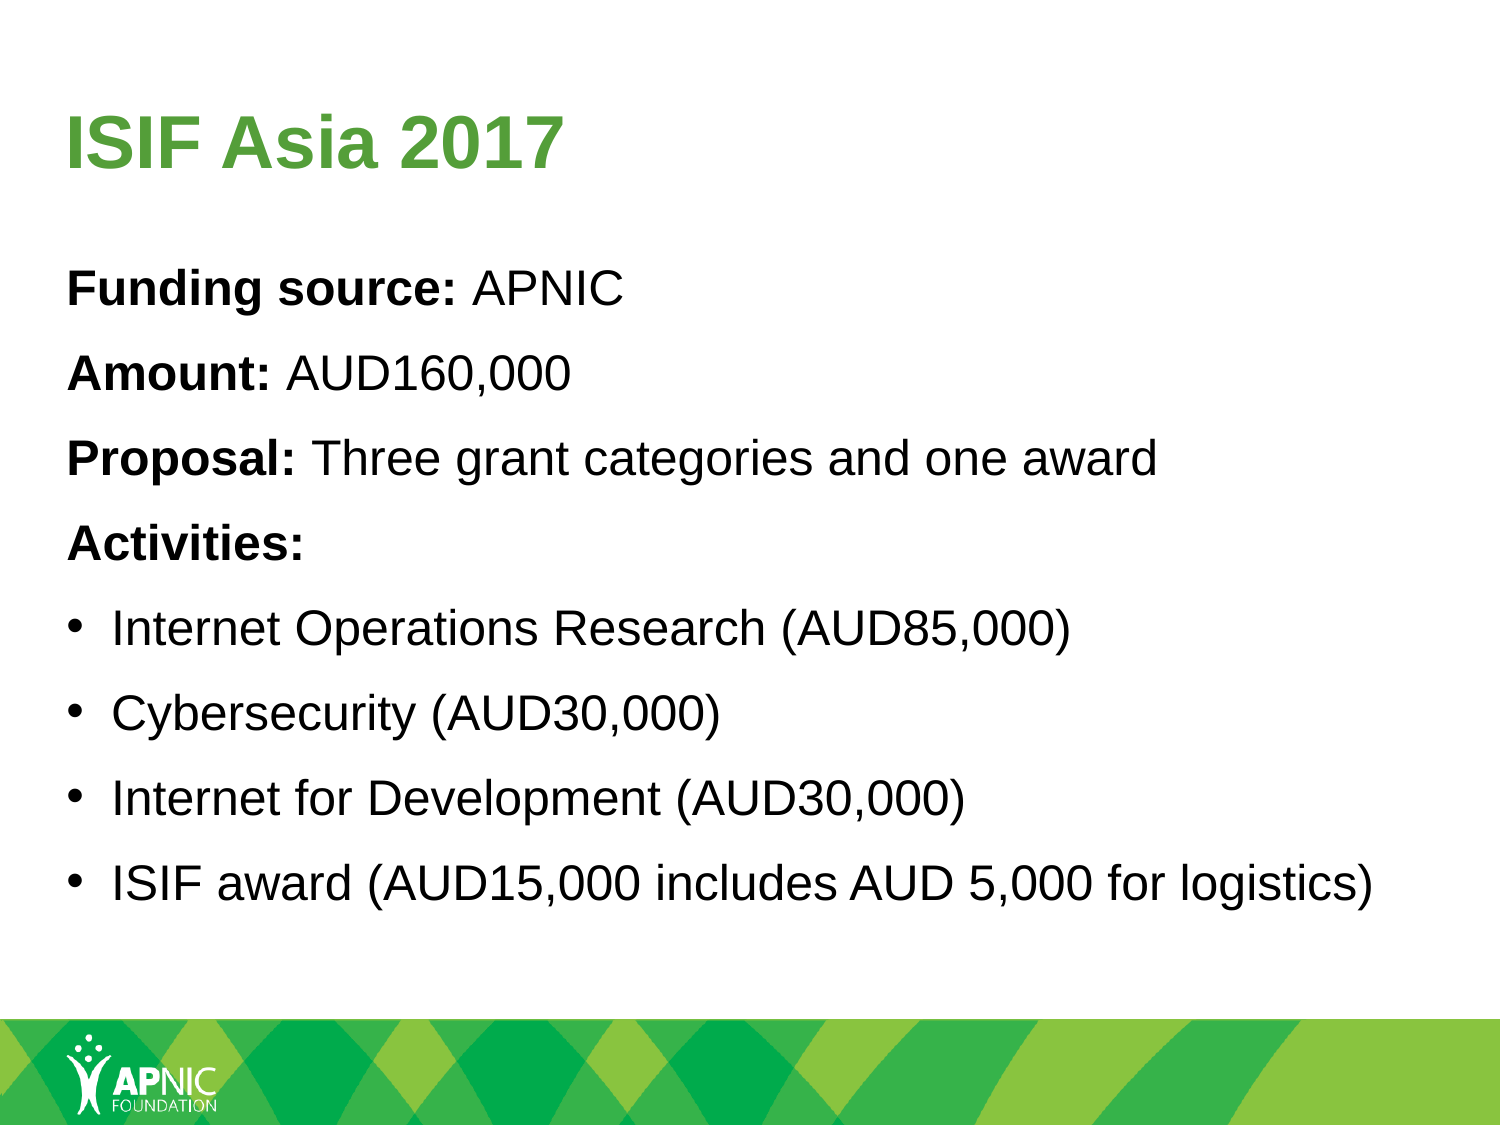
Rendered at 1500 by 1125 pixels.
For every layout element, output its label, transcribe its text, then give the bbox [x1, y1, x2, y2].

title ISIF Asia 2017 [64, 45, 1436, 233]
list Funding source: APNIC Amount: AUD160,000 Proposal: Three grant categories and one award Activities: Internet Operations Research (AUD85,000) Cybersecurity (AUD30,000) Internet for Development (AUD30,000) ISIF award (AUD15,000 includes AUD 5,000 for logistics) [66, 255, 1437, 988]
